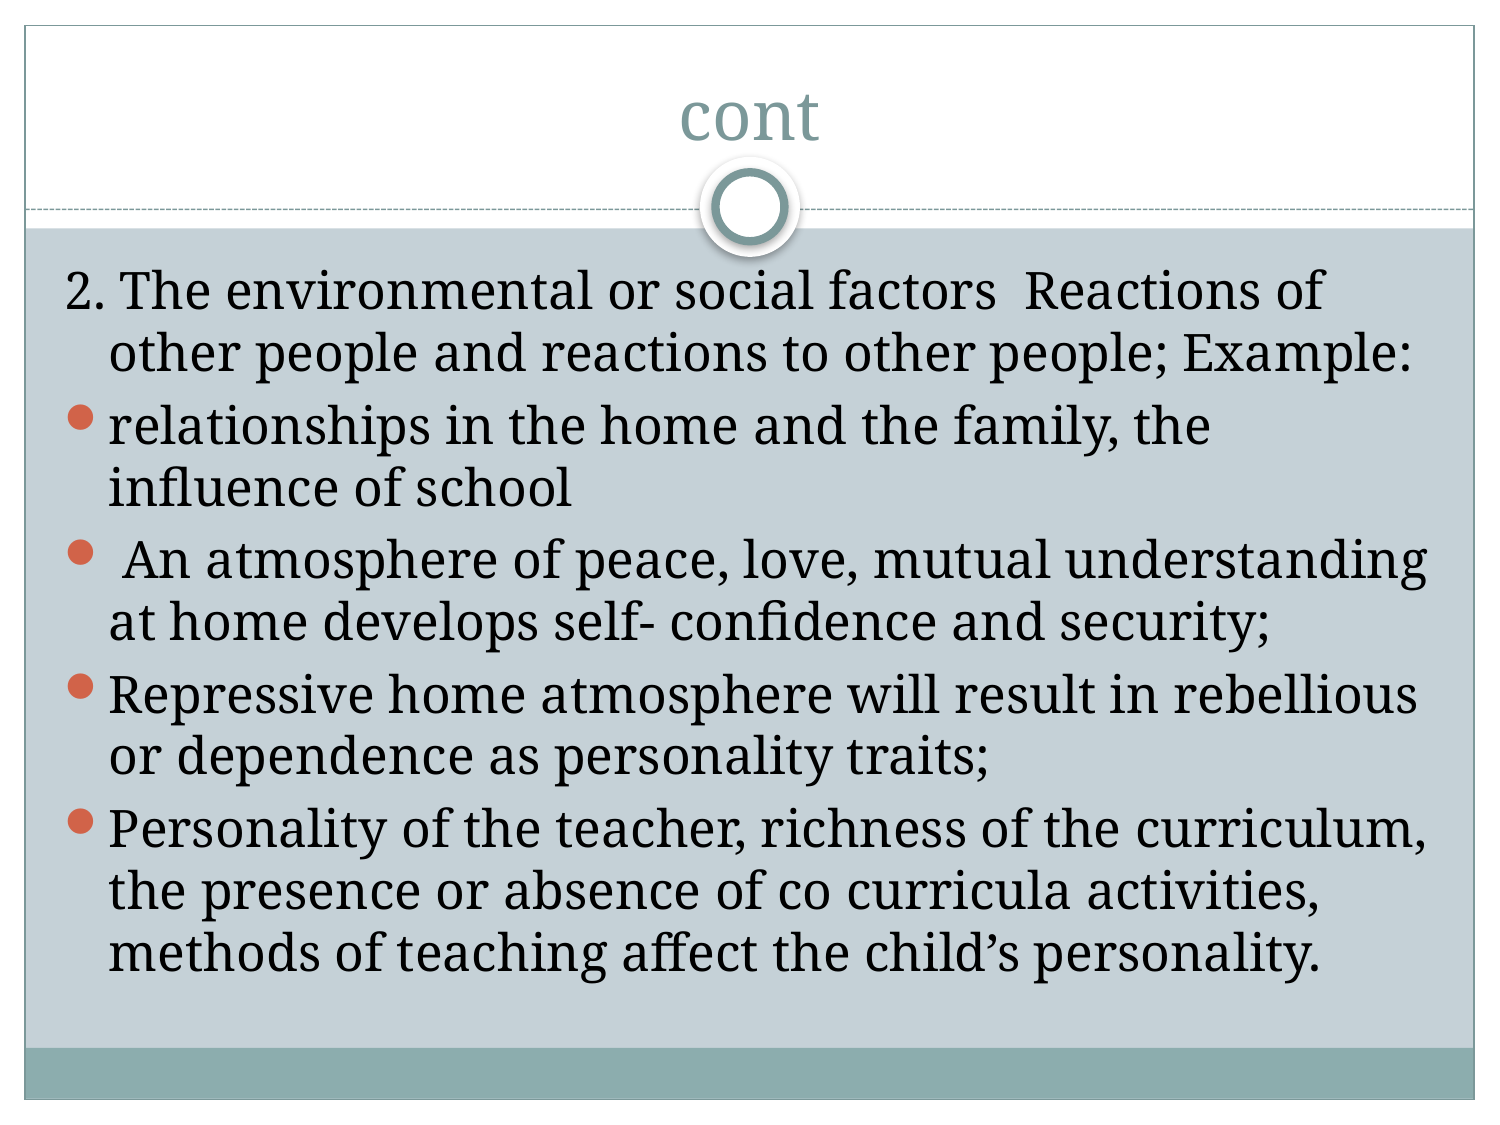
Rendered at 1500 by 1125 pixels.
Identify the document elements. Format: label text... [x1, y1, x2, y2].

list 2. The environmental or social factors  Reactions of other people and reactions to other people; Example: relationships in the home and the family, the influence of school  An atmosphere of peace, love, mutual understanding at home develops self- confidence and security;  Repressive home atmosphere will result in rebellious or dependence as personality traits;  Personality of the teacher, richness of the curriculum, the presence or absence of co curricula activities, methods of teaching affect the child’s personality. [49, 250, 1445, 1001]
title cont [49, 37, 1450, 162]
